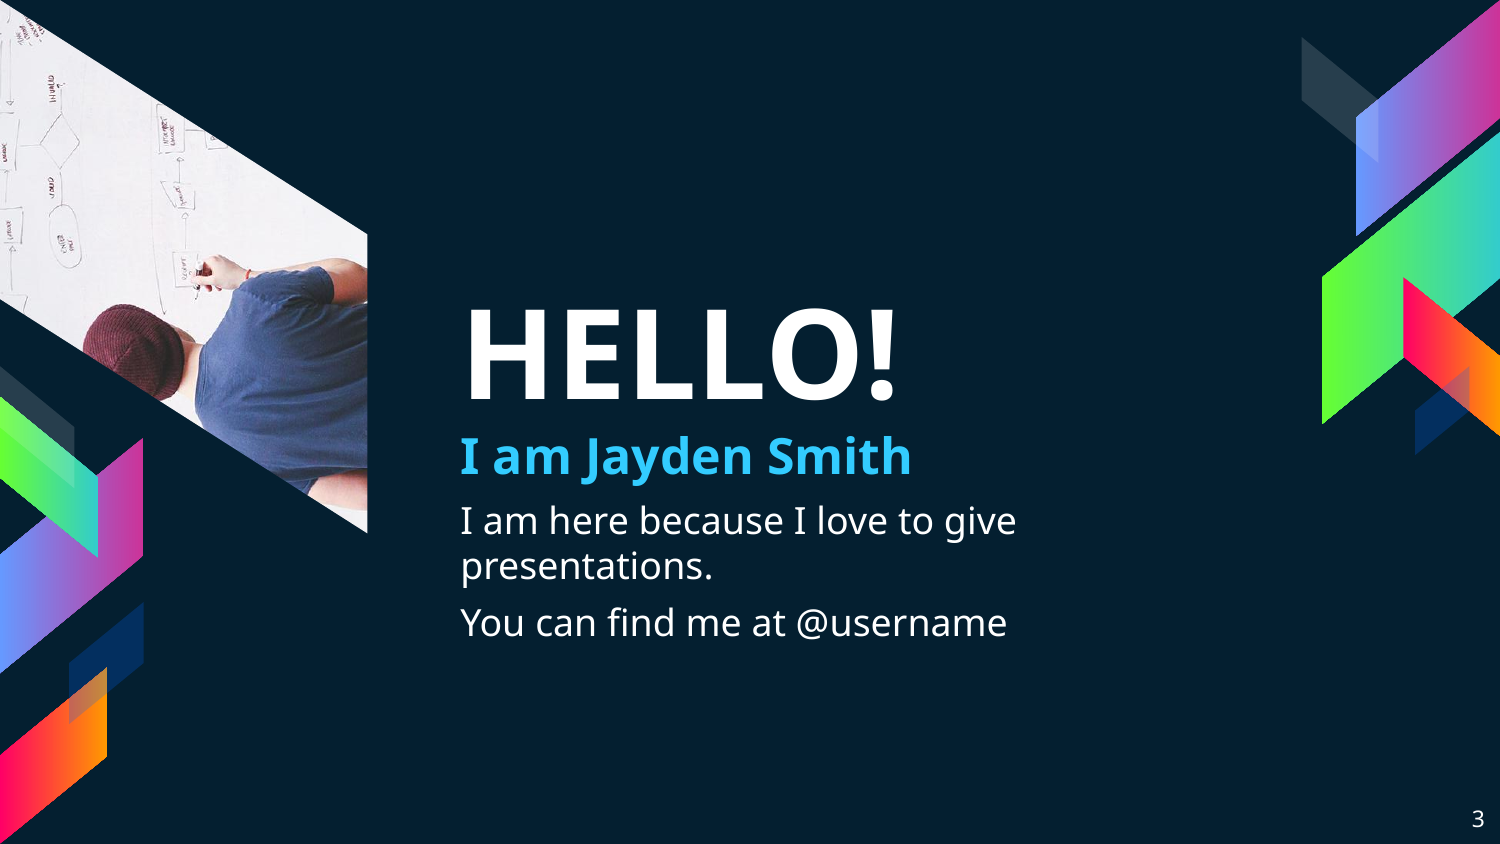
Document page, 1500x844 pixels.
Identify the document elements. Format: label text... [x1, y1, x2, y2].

subtitle I am Jayden Smith I am here because I love to give presentations. You can find me at @username [445, 409, 1256, 648]
title HELLO! [455, 249, 1051, 409]
picture [0, 0, 451, 534]
slide_number ‹#› [1403, 789, 1500, 844]
